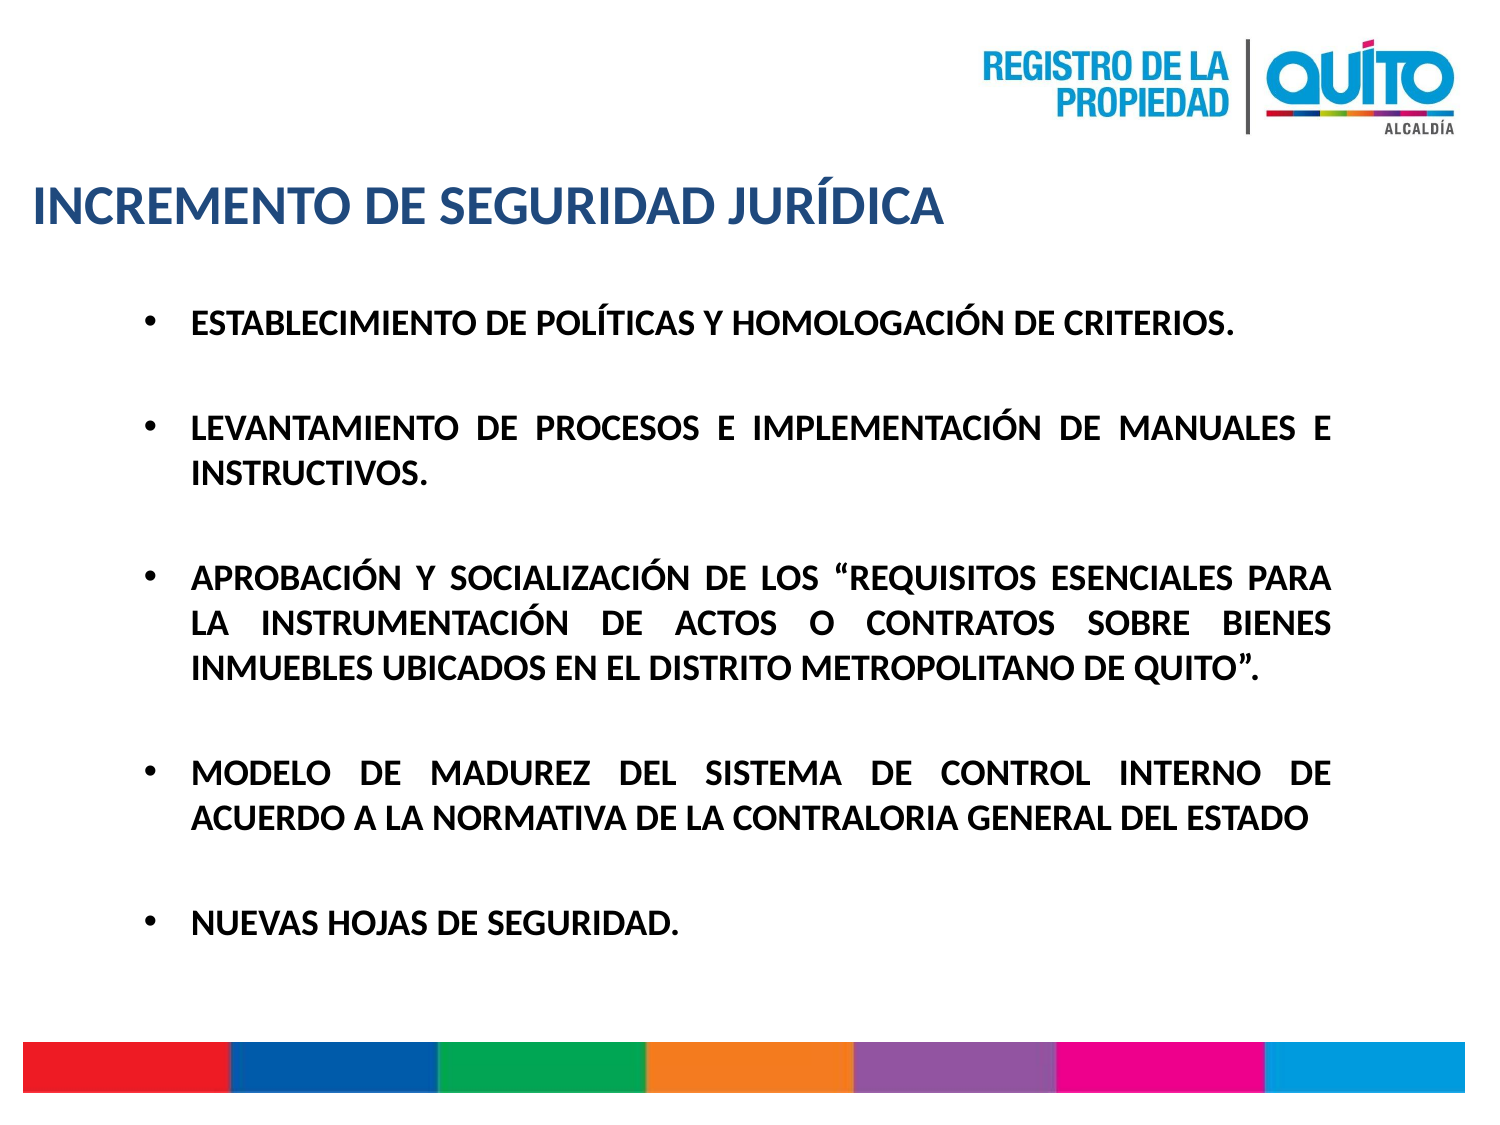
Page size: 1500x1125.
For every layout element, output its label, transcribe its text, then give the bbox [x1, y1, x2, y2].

picture [23, 1042, 1272, 1093]
subtitle ESTABLECIMIENTO DE POLÍTICAS Y HOMOLOGACIÓN DE CRITERIOS. LEVANTAMIENTO DE PROCESOS E IMPLEMENTACIÓN DE MANUALES E INSTRUCTIVOS. APROBACIÓN Y SOCIALIZACIÓN DE LOS “REQUISITOS ESENCIALES PARA LA INSTRUMENTACIÓN DE ACTOS O CONTRATOS SOBRE BIENES INMUEBLES UBICADOS EN EL DISTRITO METROPOLITANO DE QUITO”. MODELO DE MADUREZ DEL SISTEMA DE CONTROL INTERNO DE ACUERDO A LA NORMATIVA DE LA CONTRALORIA GENERAL DEL ESTADO NUEVAS HOJAS DE SEGURIDAD. [128, 290, 1348, 994]
picture [962, 29, 1484, 138]
title INCREMENTO DE SEGURIDAD JURÍDICA [17, 137, 1293, 268]
